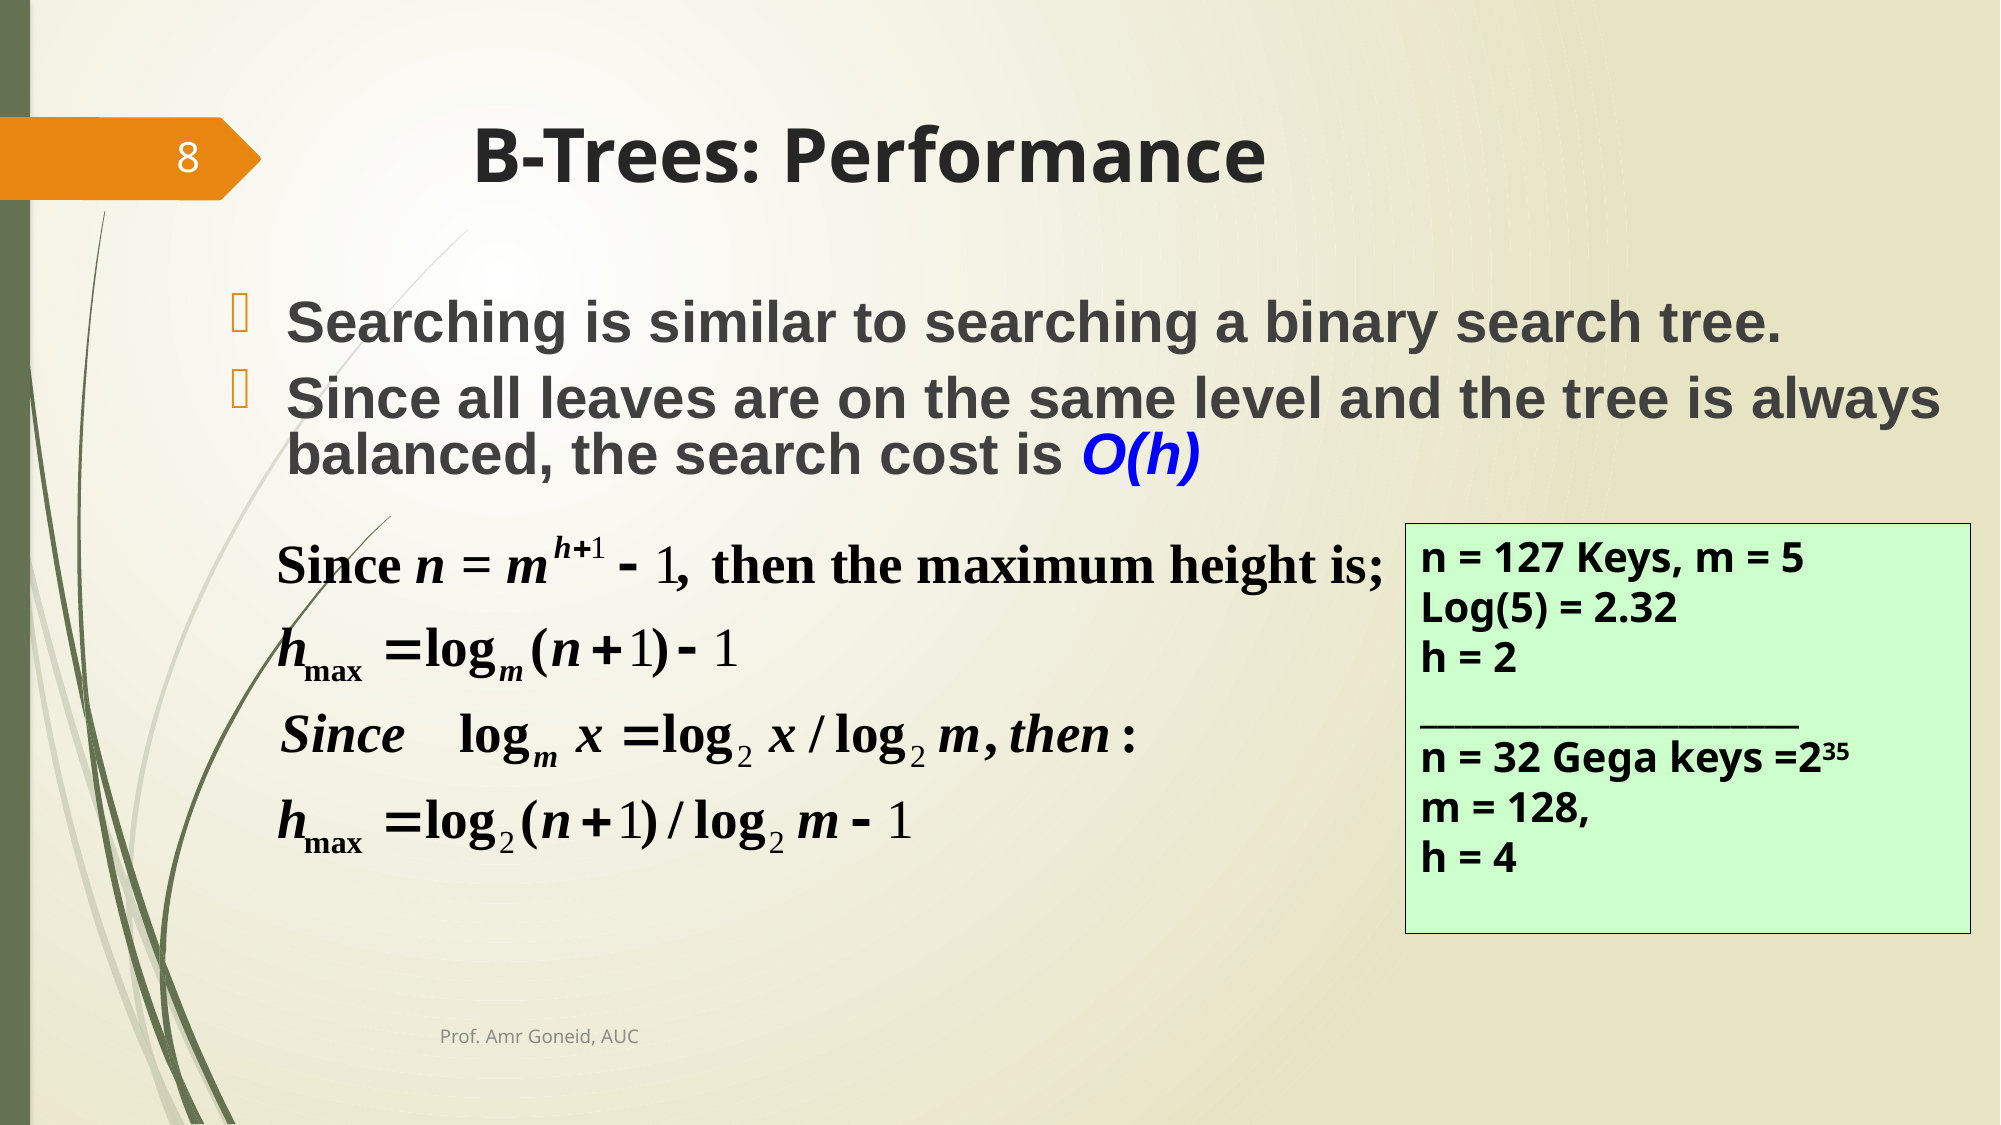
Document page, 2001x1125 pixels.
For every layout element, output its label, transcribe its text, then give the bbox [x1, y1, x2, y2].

text_box n = 127 Keys, m = 5 Log(5) = 2.32 h = 2 ______________________ n = 32 Gega keys =235 m = 128, h = 4 [1405, 523, 1971, 934]
footer Prof. Amr Goneid, AUC [424, 1006, 1675, 1067]
slide_number 8 [87, 129, 216, 190]
title B-Trees: Performance [456, 99, 1732, 244]
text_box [269, 523, 1396, 866]
list Searching is similar to searching a binary search tree. Since all leaves are on the same level and the tree is always balanced, the search cost is O(h) [215, 290, 1980, 992]
